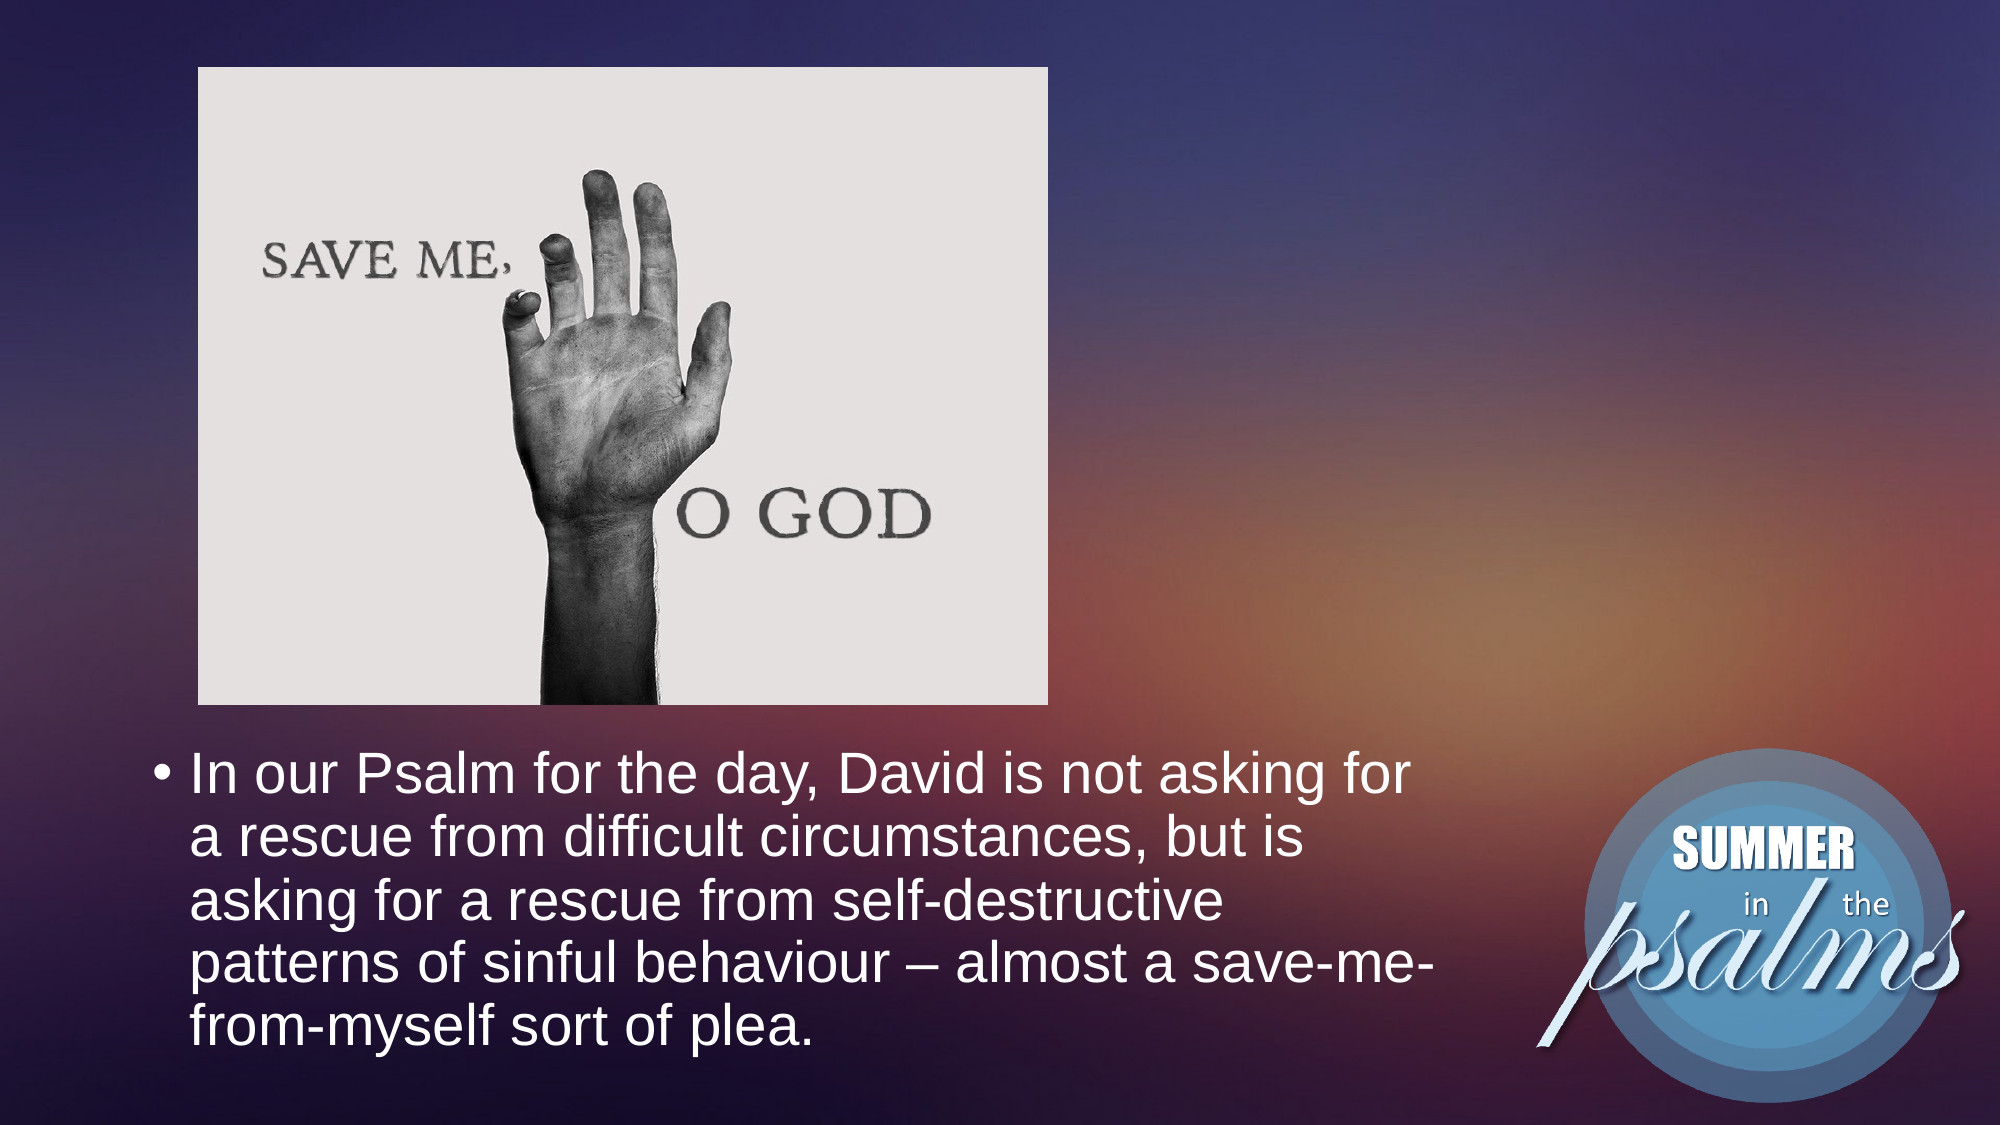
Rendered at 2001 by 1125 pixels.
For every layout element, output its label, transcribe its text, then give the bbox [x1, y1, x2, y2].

picture [0, 0, 2001, 1125]
list In our Psalm for the day, David is not asking for a rescue from difficult circumstances, but is asking for a rescue from self-destructive patterns of sinful behaviour – almost a save-me-from-myself sort of plea. [137, 736, 1454, 949]
